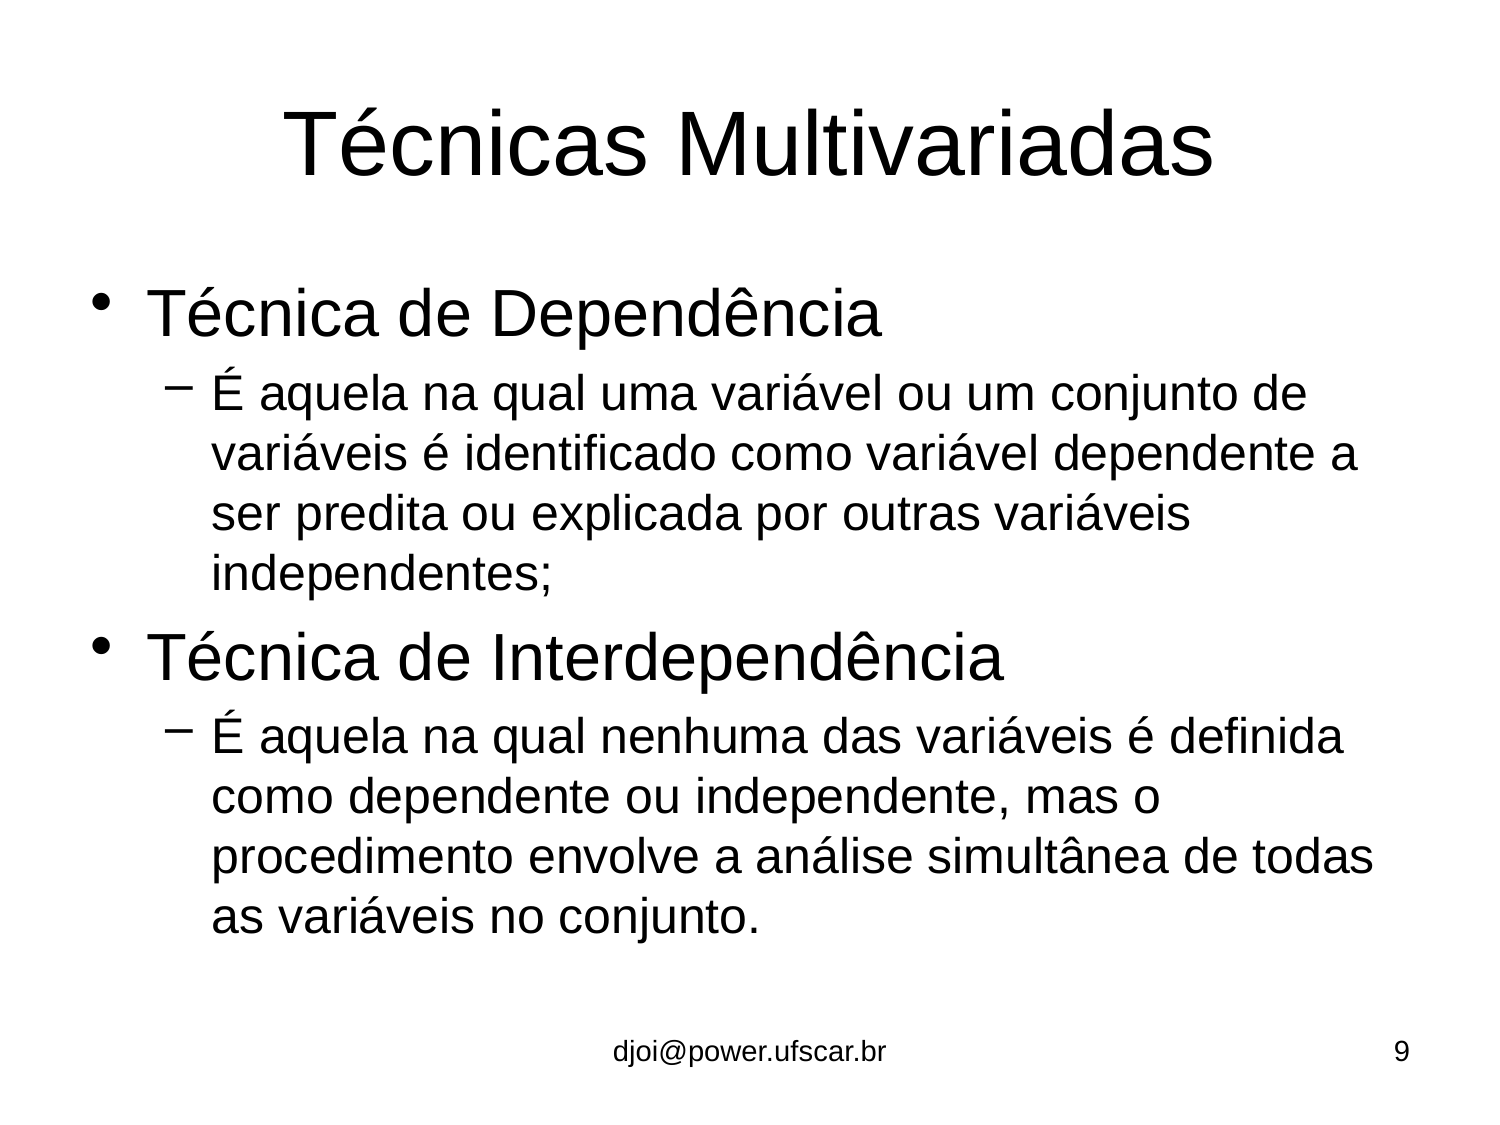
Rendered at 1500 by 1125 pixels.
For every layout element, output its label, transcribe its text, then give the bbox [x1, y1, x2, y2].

footer djoi@power.ufscar.br [512, 1024, 988, 1103]
slide_number 9 [1074, 1024, 1426, 1103]
list Técnica de Dependência É aquela na qual uma variável ou um conjunto de variáveis é identificado como variável dependente a ser predita ou explicada por outras variáveis independentes; Técnica de Interdependência É aquela na qual nenhuma das variáveis é definida como dependente ou independente, mas o procedimento envolve a análise simultânea de todas as variáveis no conjunto. [74, 262, 1426, 1006]
title Técnicas Multivariadas [74, 44, 1426, 233]
